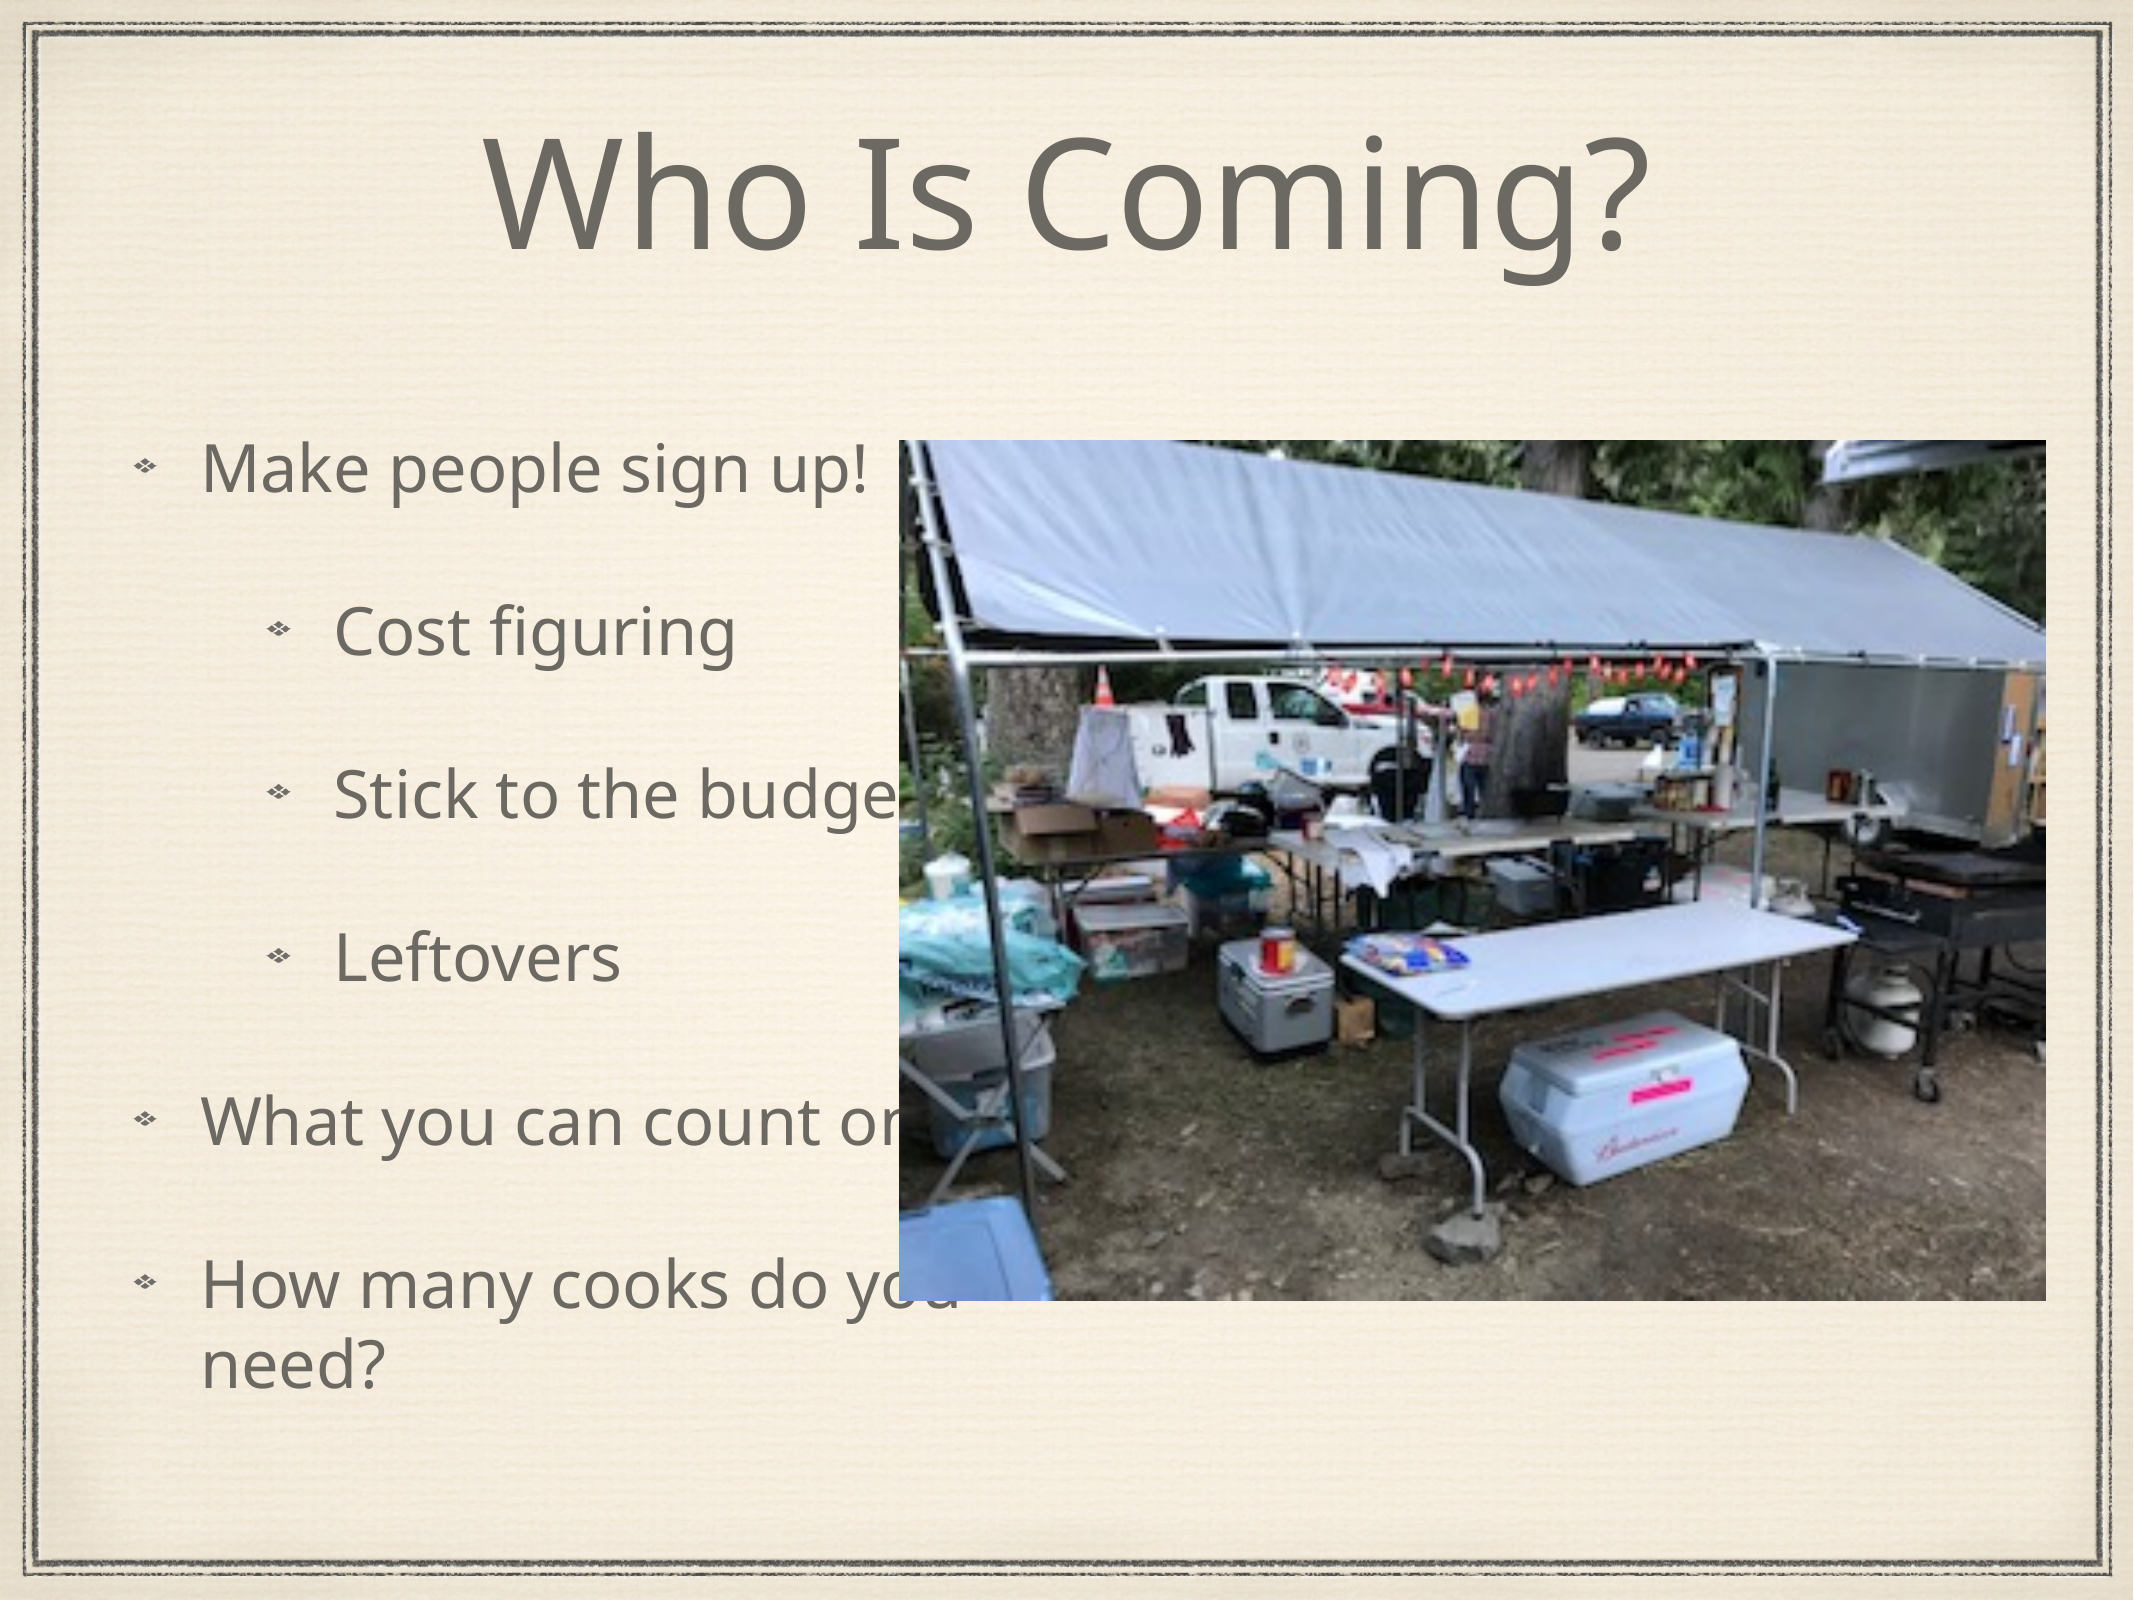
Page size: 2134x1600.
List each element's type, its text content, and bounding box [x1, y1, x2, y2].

list Make people sign up! Cost figuring Stick to the budget Leftovers What you can count on How many cooks do you need? [124, 386, 1001, 1441]
picture [0, 0, 2134, 1600]
title Who Is Coming? [124, 61, 2009, 313]
